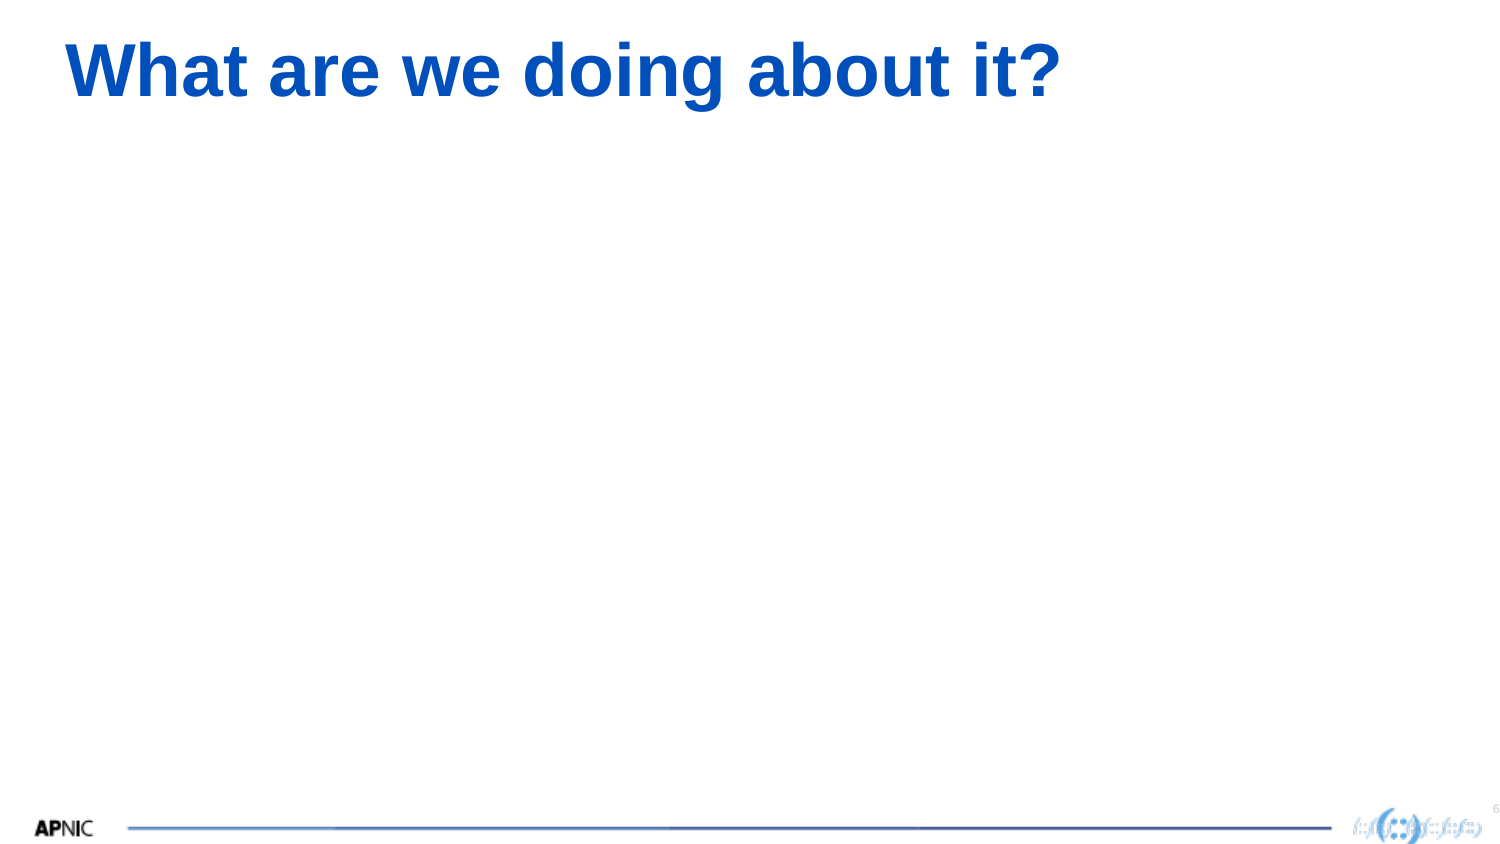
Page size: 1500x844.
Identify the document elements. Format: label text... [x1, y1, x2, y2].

title What are we doing about it? [64, 0, 1436, 138]
